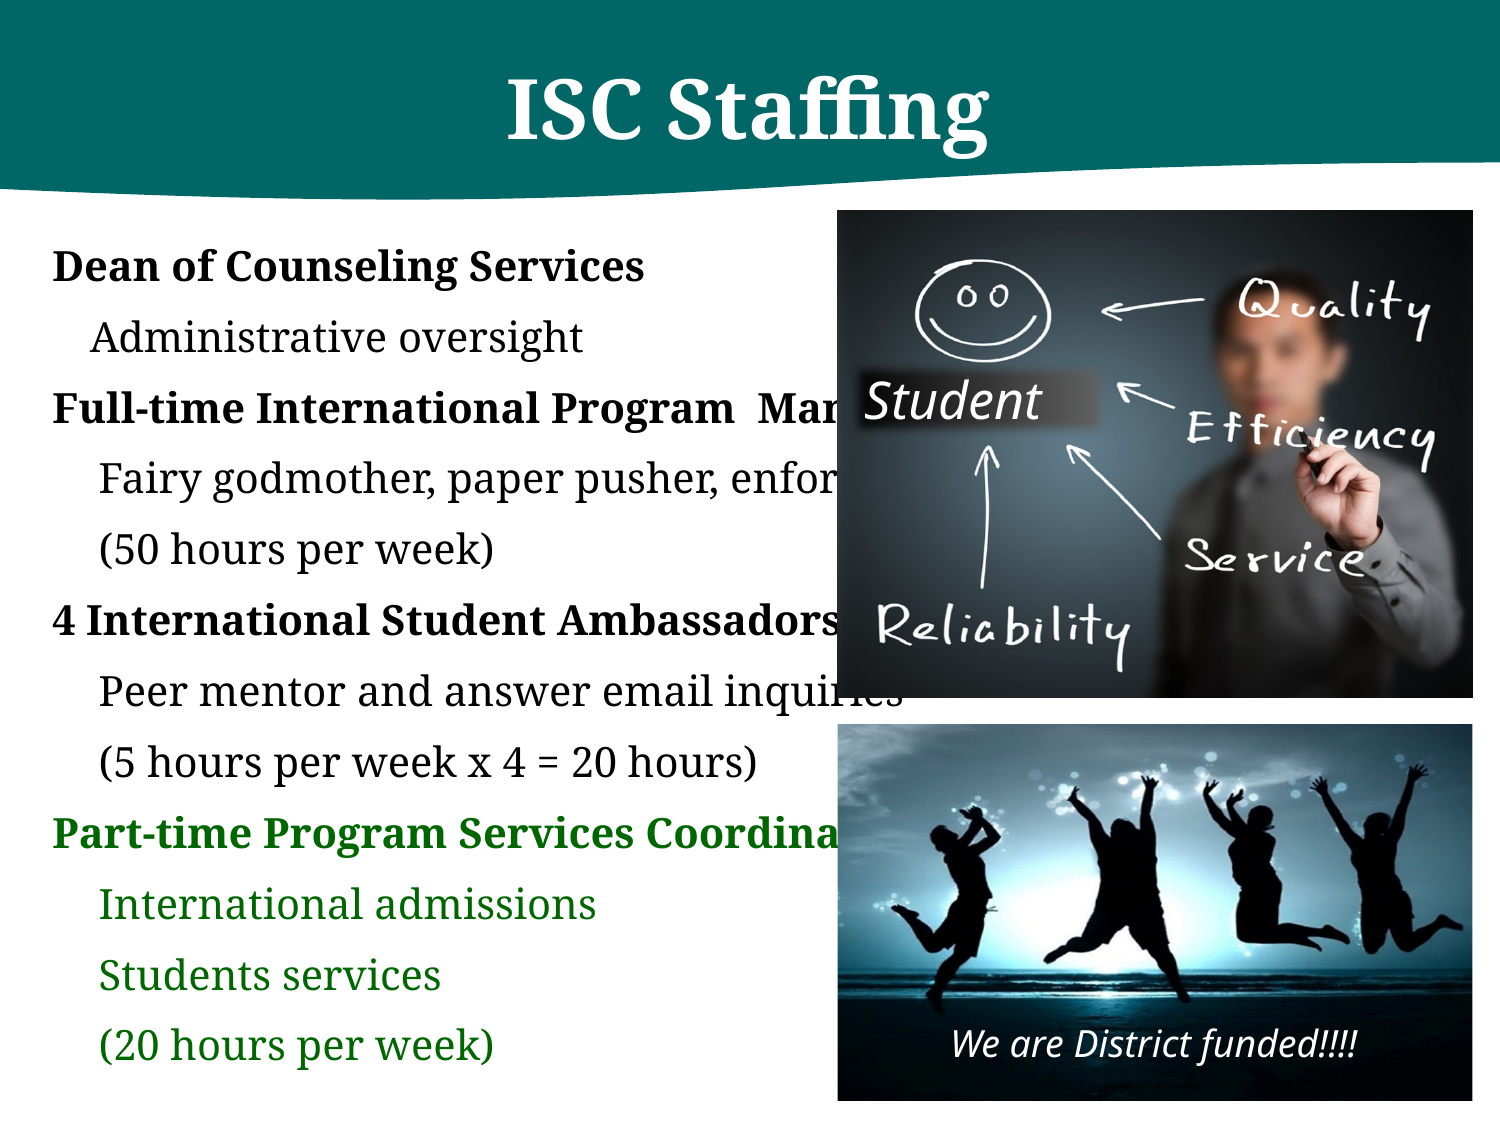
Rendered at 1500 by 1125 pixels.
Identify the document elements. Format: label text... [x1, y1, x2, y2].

picture [837, 209, 1473, 698]
text_box Dean of Counseling Services Administrative oversight Full-time International Program Manager Fairy godmother, paper pusher, enforcer, etc. (50 hours per week) 4 International Student Ambassadors Peer mentor and answer email inquiries (5 hours per week x 4 = 20 hours) Part-time Program Services Coordinator International admissions Students services (20 hours per week) [37, 232, 1319, 1125]
text_box [0, 0, 1500, 200]
picture [837, 724, 1473, 1102]
text_box ISC Staffing [12, 50, 1485, 179]
